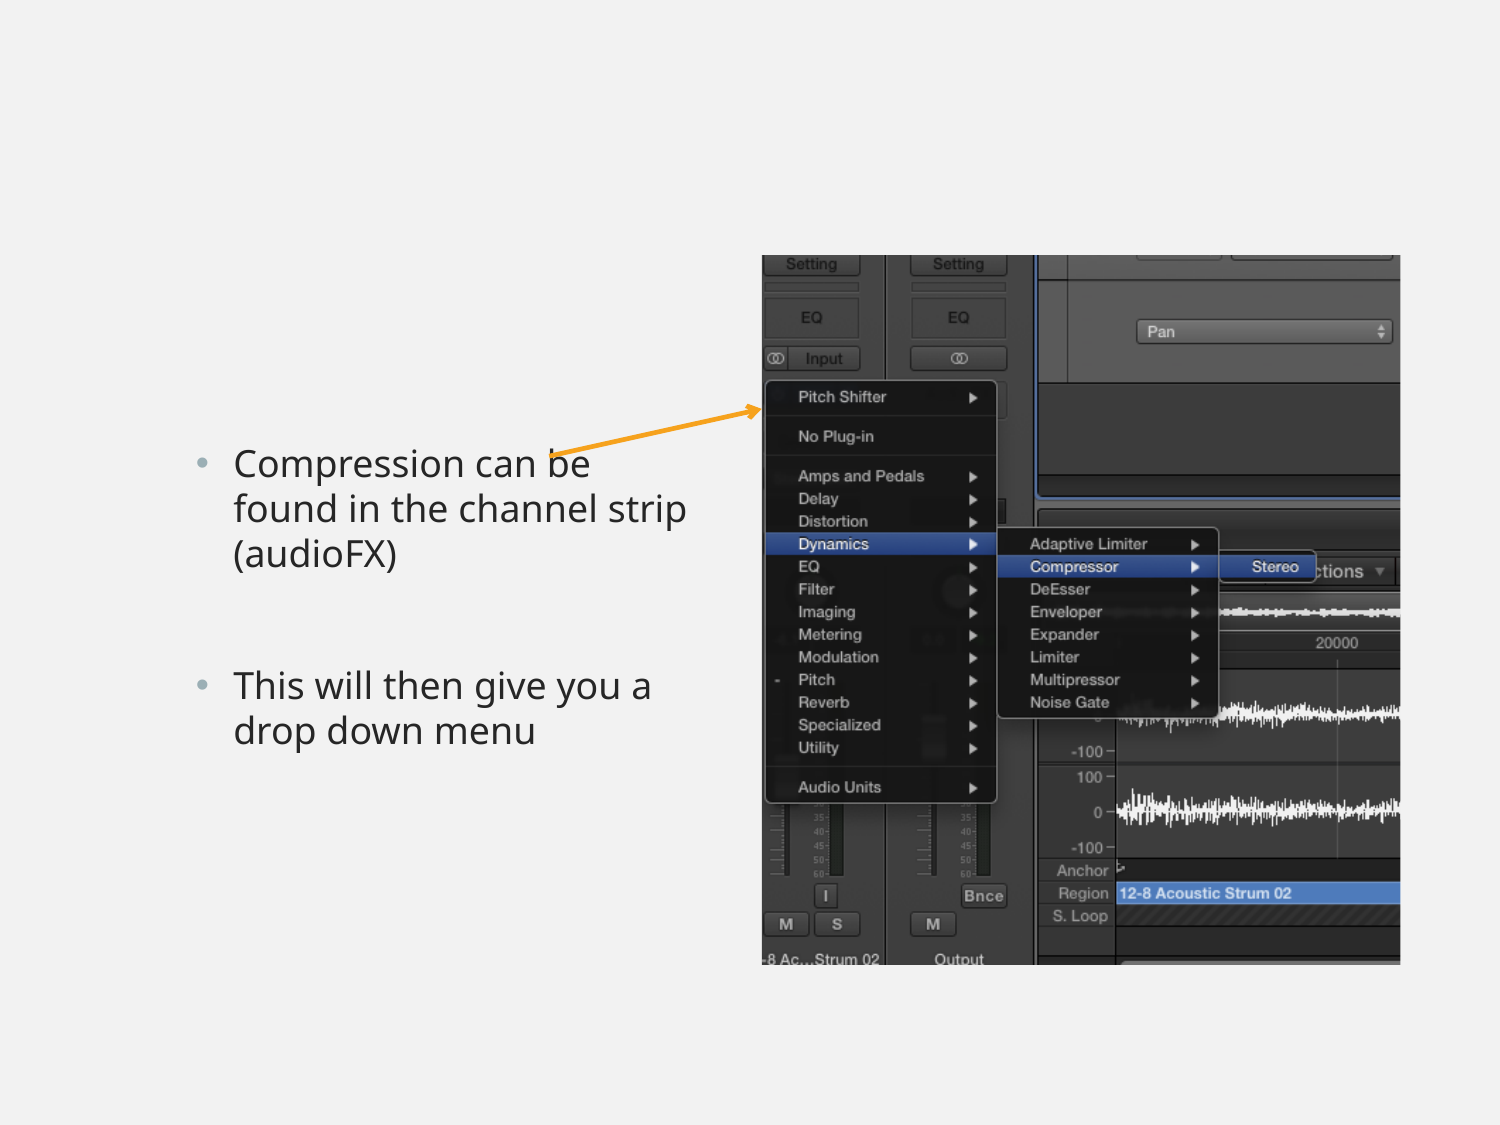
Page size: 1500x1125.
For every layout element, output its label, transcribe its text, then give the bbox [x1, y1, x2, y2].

picture [761, 255, 1401, 965]
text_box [549, 408, 762, 457]
list Compression can be found in the channel strip (audioFX) This will then give you a drop down menu [180, 432, 721, 942]
